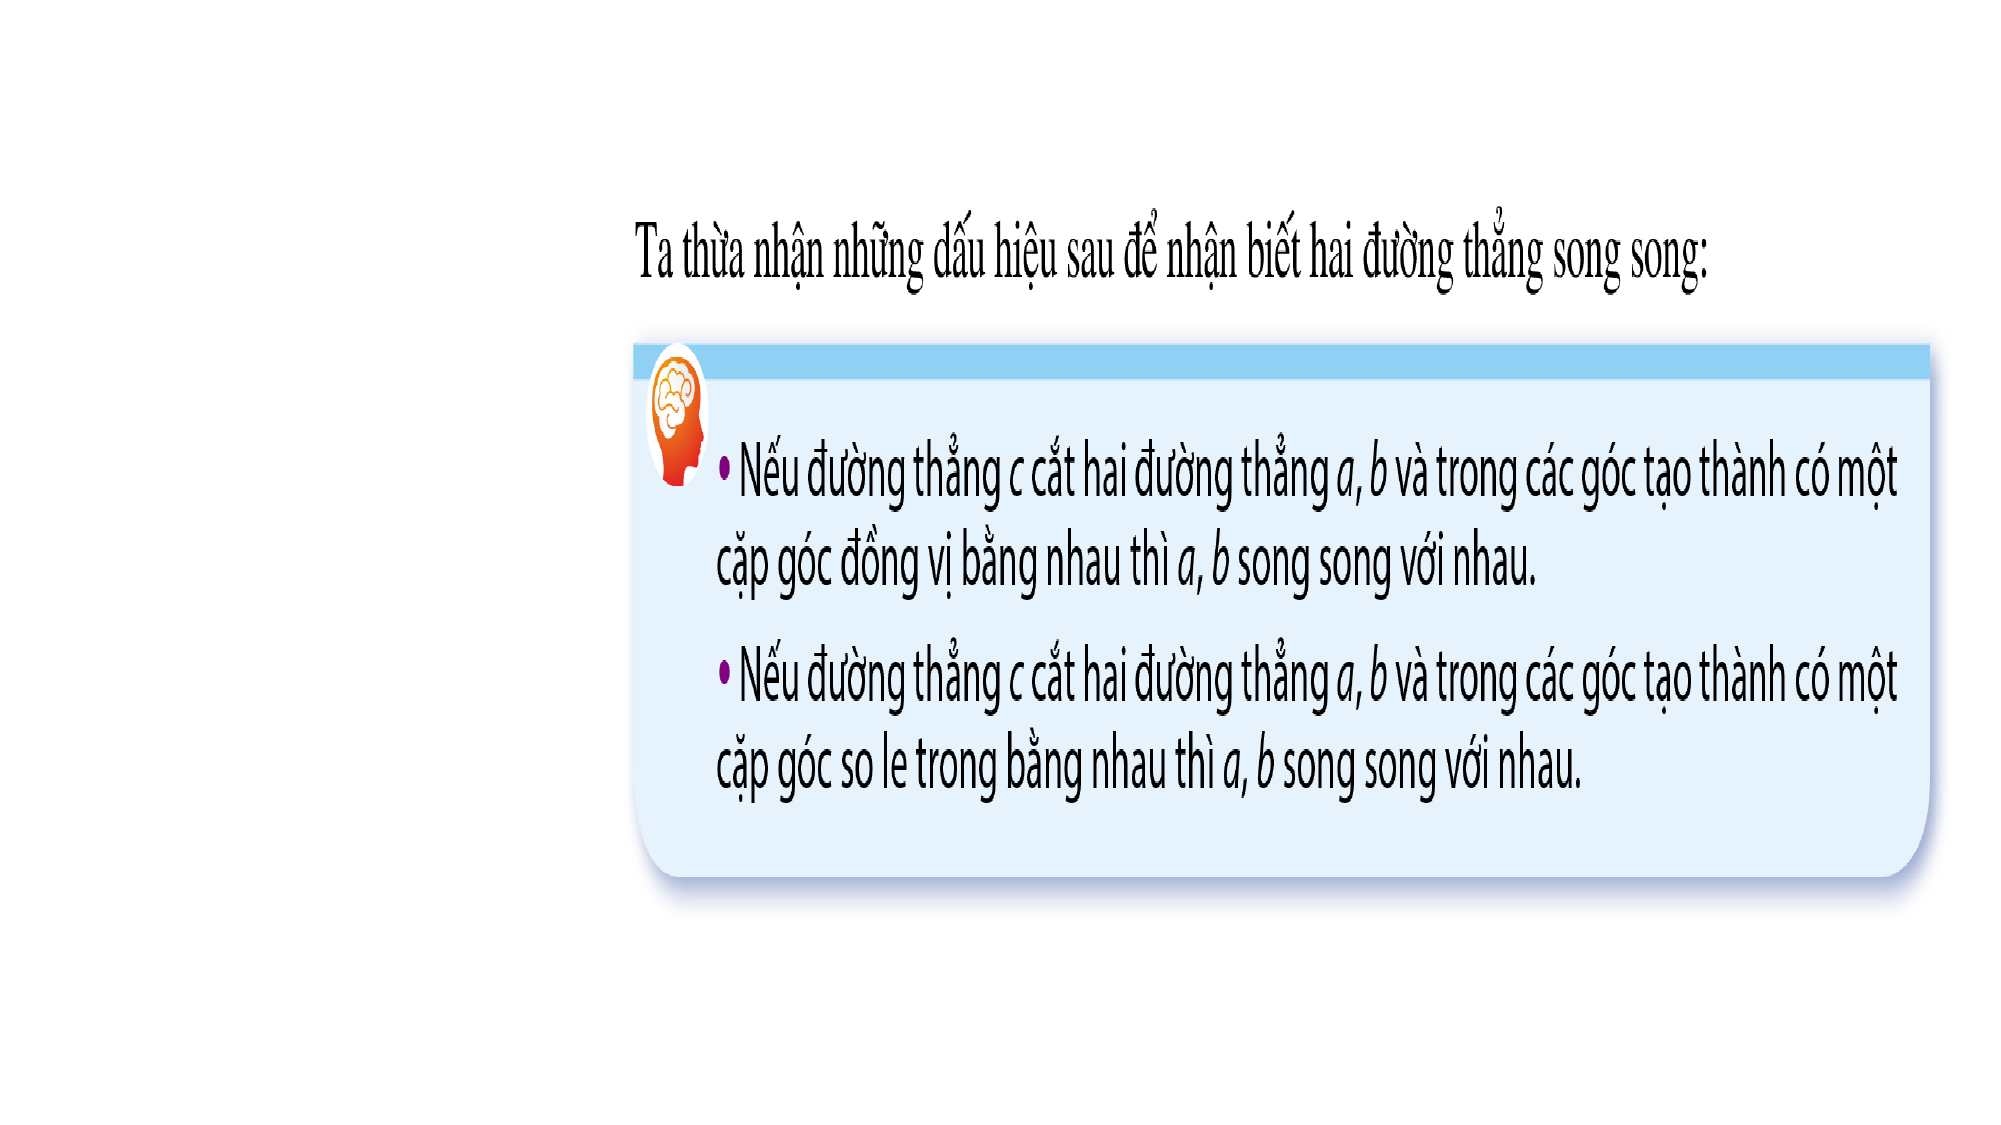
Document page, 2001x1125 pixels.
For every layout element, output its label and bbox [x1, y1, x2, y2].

picture [567, 120, 2000, 993]
